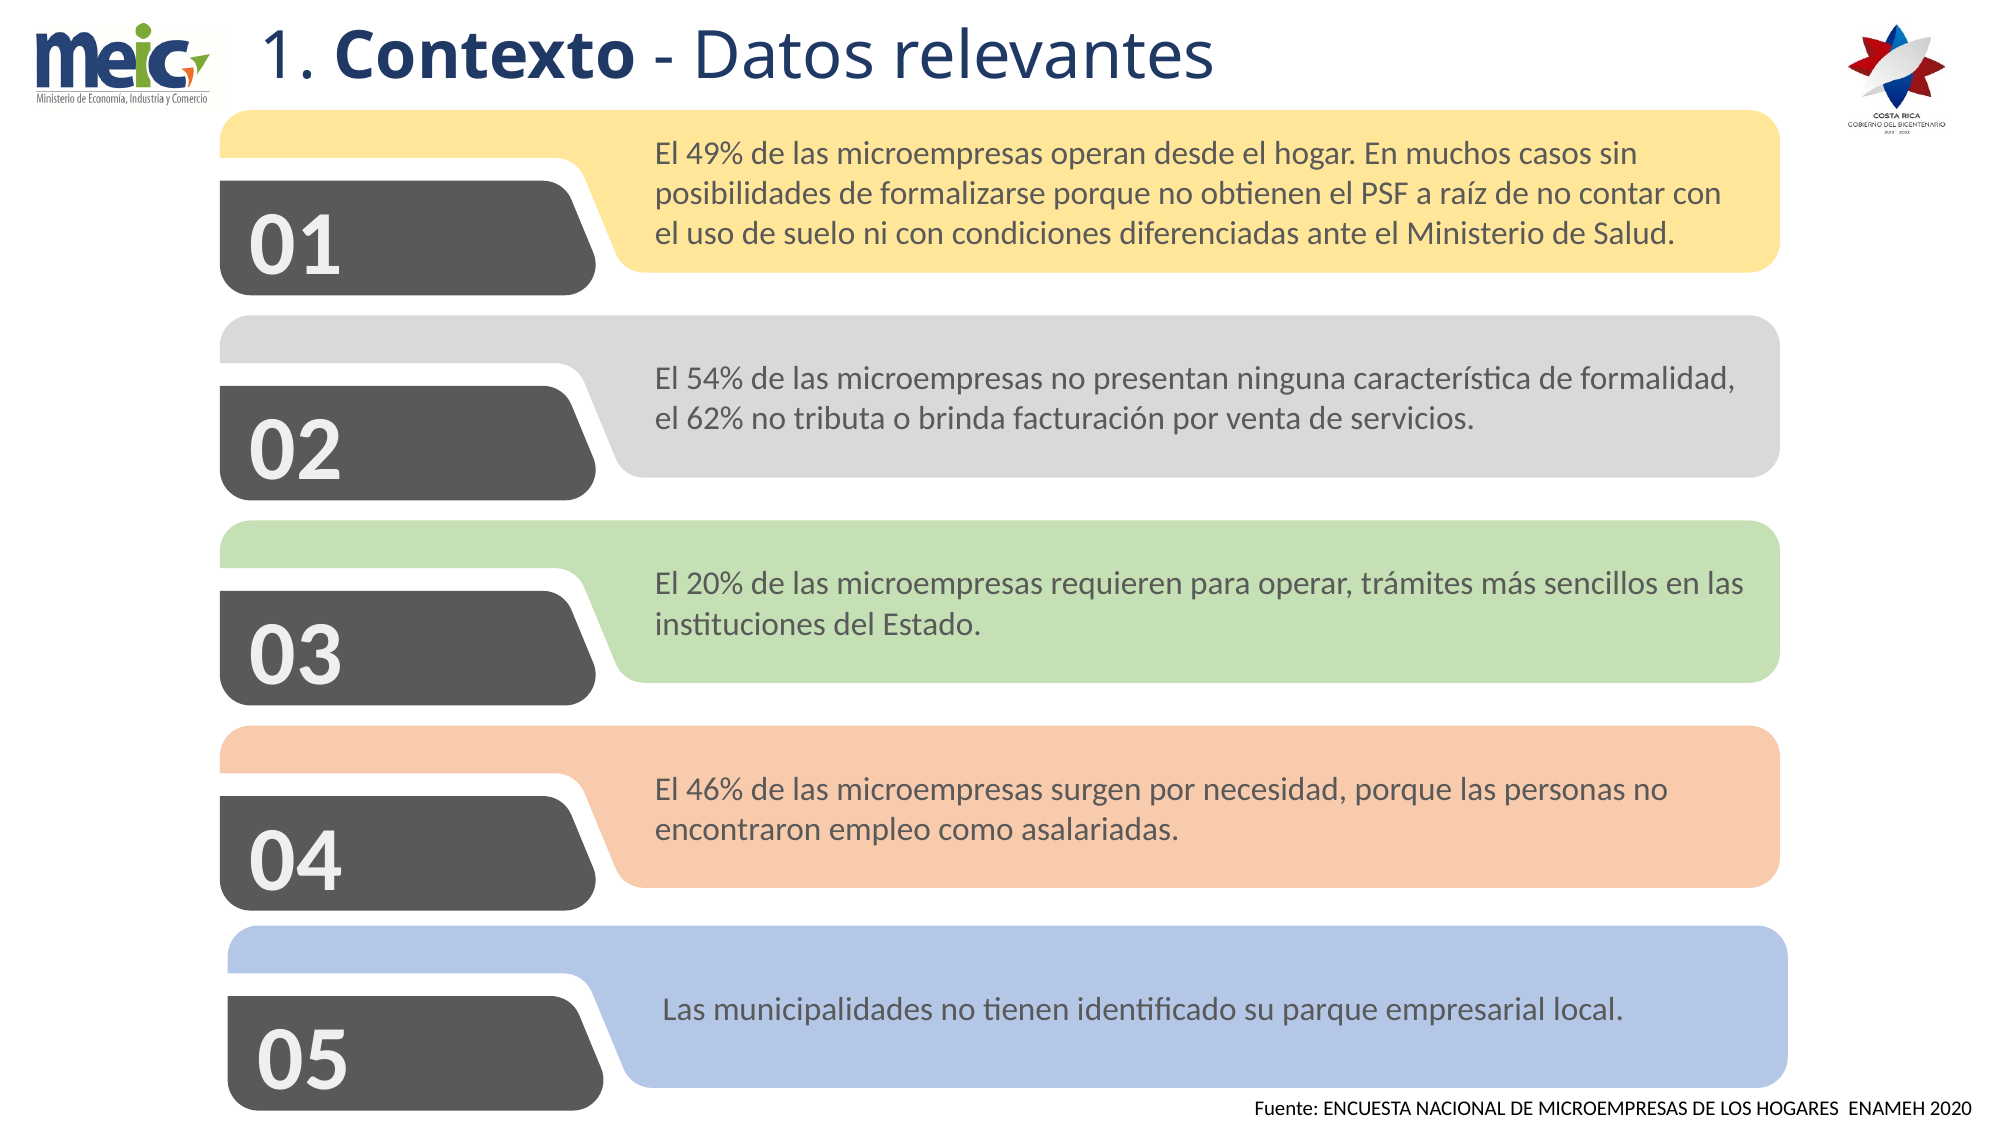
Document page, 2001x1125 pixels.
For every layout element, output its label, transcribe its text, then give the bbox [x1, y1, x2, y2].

text_box 05 [227, 996, 604, 1111]
text_box El 49% de las microempresas operan desde el hogar. En muchos casos sin posibilidades de formalizarse porque no obtienen el PSF a raíz de no contar con el uso de suelo ni con condiciones diferenciadas ante el Ministerio de Salud. [219, 110, 1780, 273]
text_box Fuente: ENCUESTA NACIONAL DE MICROEMPRESAS DE LOS HOGARES ENAMEH 2020 [1239, 1087, 1987, 1125]
text_box El 20% de las microempresas requieren para operar, trámites más sencillos en las instituciones del Estado. [219, 520, 1780, 683]
picture [36, 23, 226, 110]
text_box 04 [219, 796, 596, 911]
text_box 03 [219, 590, 596, 706]
text_box El 54% de las microempresas no presentan ninguna característica de formalidad, el 62% no tributa o brinda facturación por venta de servicios. [219, 315, 1780, 478]
text_box 1. Contexto - Datos relevantes [244, 0, 1701, 110]
text_box 01 [219, 180, 596, 296]
picture [1814, 20, 1983, 140]
text_box Las municipalidades no tienen identificado su parque empresarial local. [227, 925, 1788, 1088]
text_box El 46% de las microempresas surgen por necesidad, porque las personas no encontraron empleo como asalariadas. [219, 725, 1780, 888]
text_box 02 [219, 385, 596, 501]
